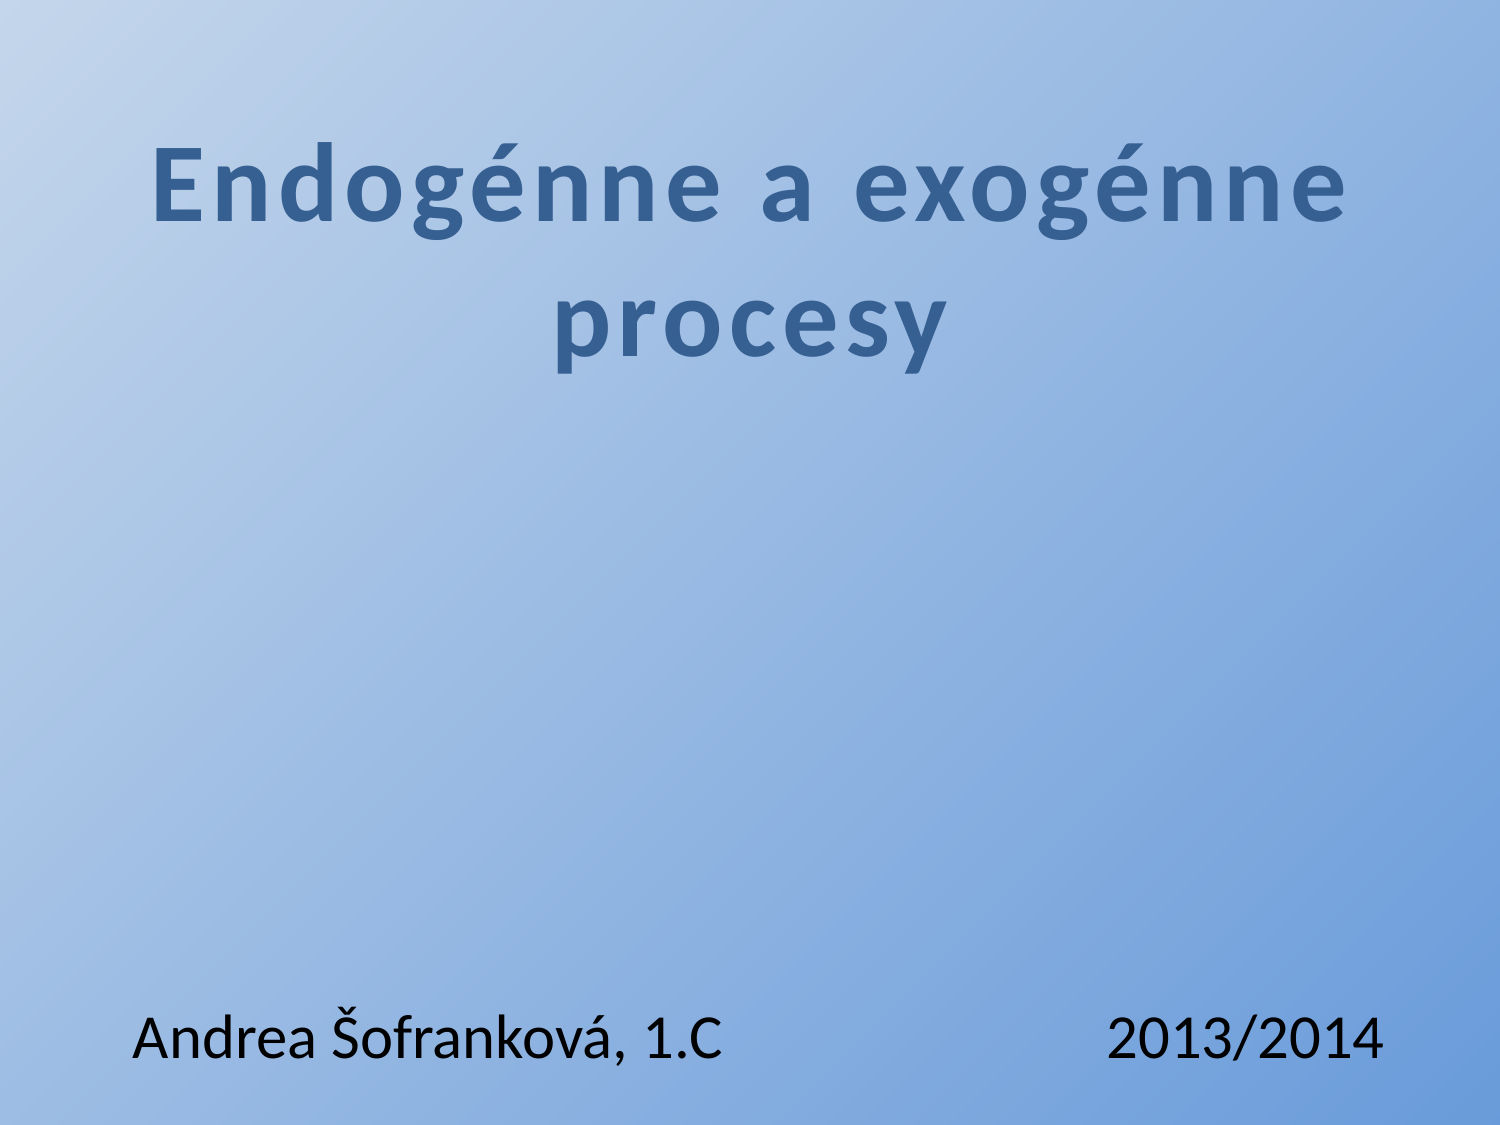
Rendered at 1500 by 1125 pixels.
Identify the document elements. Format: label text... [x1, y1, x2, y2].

subtitle Andrea Šofranková, 1.C 2013/2014 [117, 637, 1500, 1083]
text_box Endogénne a exogénne procesy [41, 101, 1459, 387]
